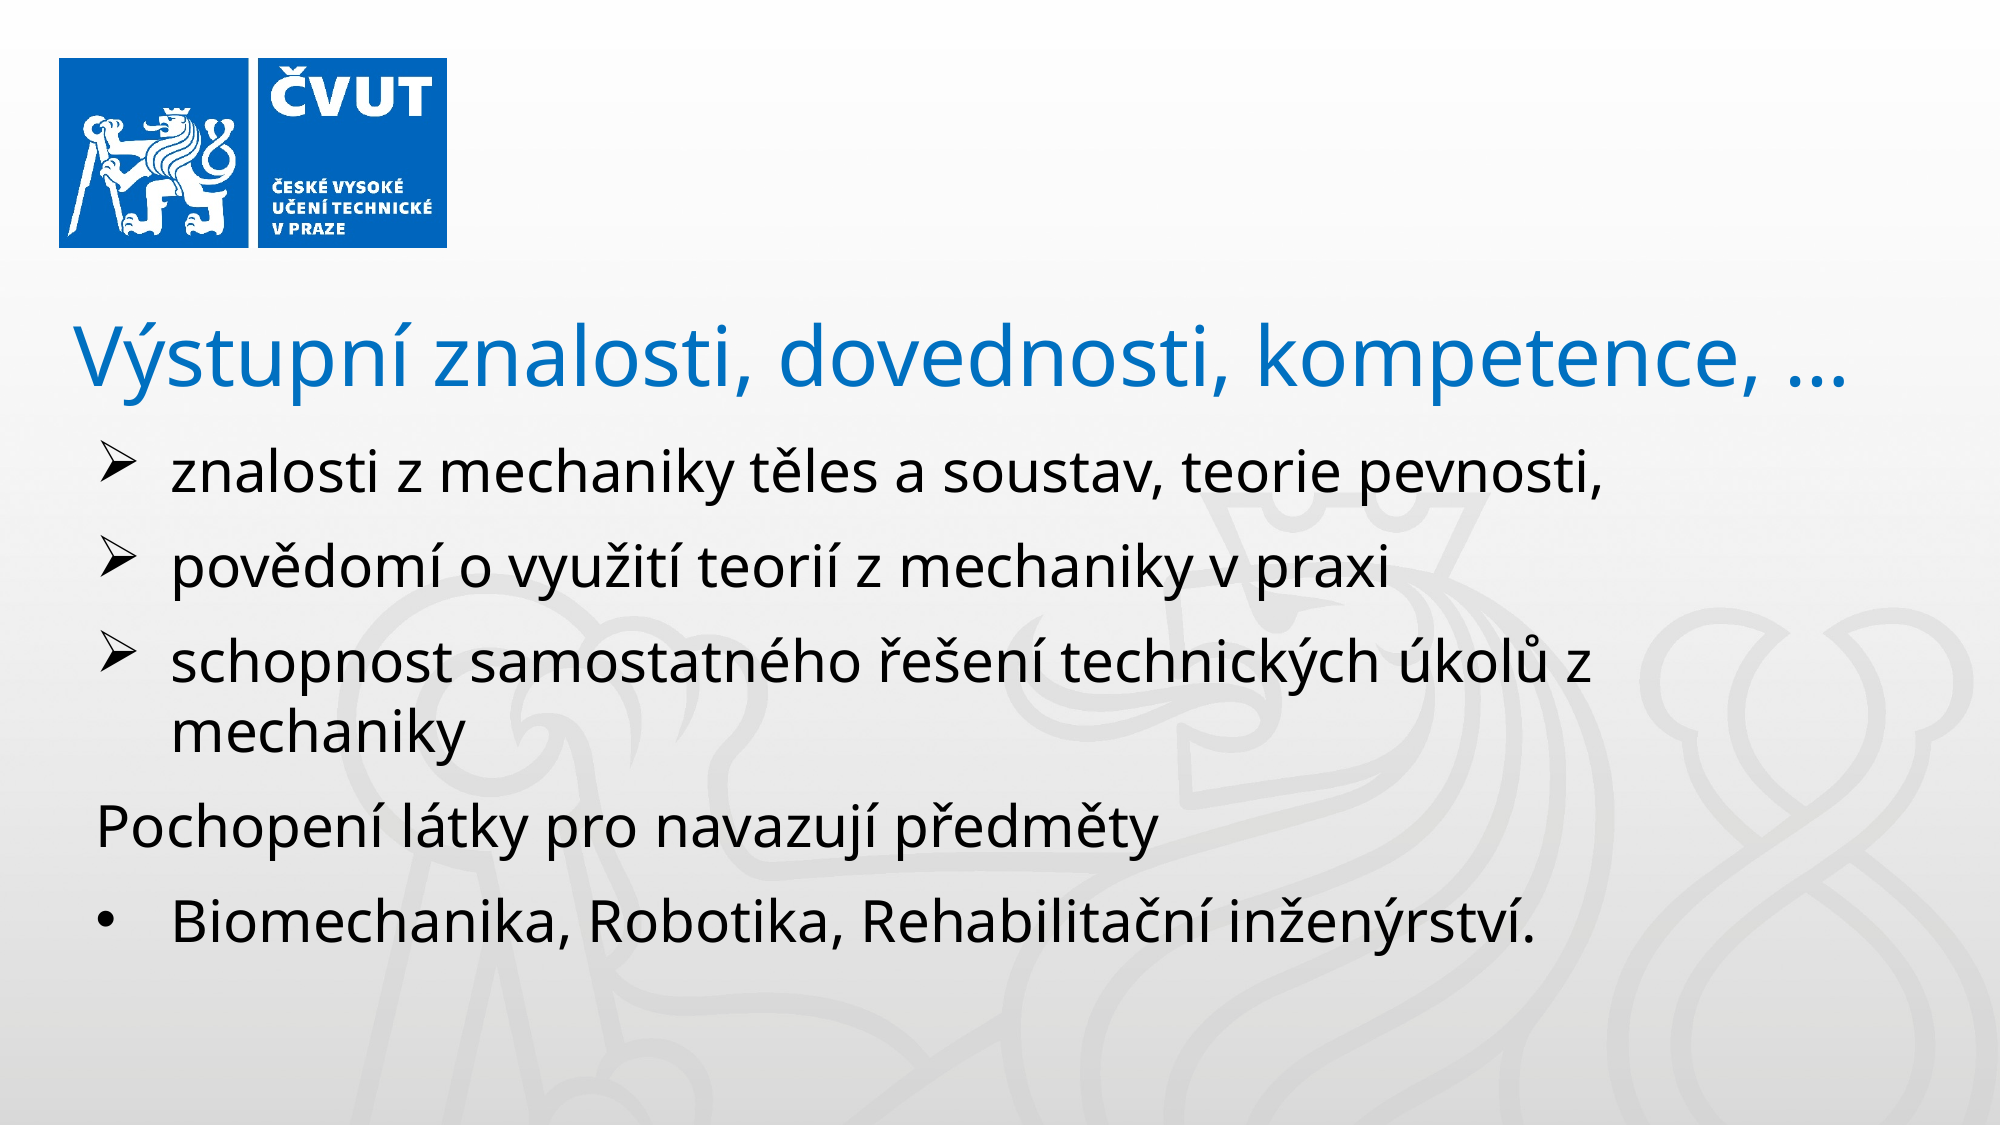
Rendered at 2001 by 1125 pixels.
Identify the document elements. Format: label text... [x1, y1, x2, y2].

picture [0, 0, 2000, 1125]
text_box znalosti z mechaniky těles a soustav, teorie pevnosti, povědomí o využití teorií z mechaniky v praxi schopnost samostatného řešení technických úkolů z mechaniky Pochopení látky pro navazují předměty Biomechanika, Robotika, Rehabilitační inženýrství. [80, 426, 1853, 961]
text_box Výstupní znalosti, dovednosti, kompetence, … [58, 295, 1929, 411]
